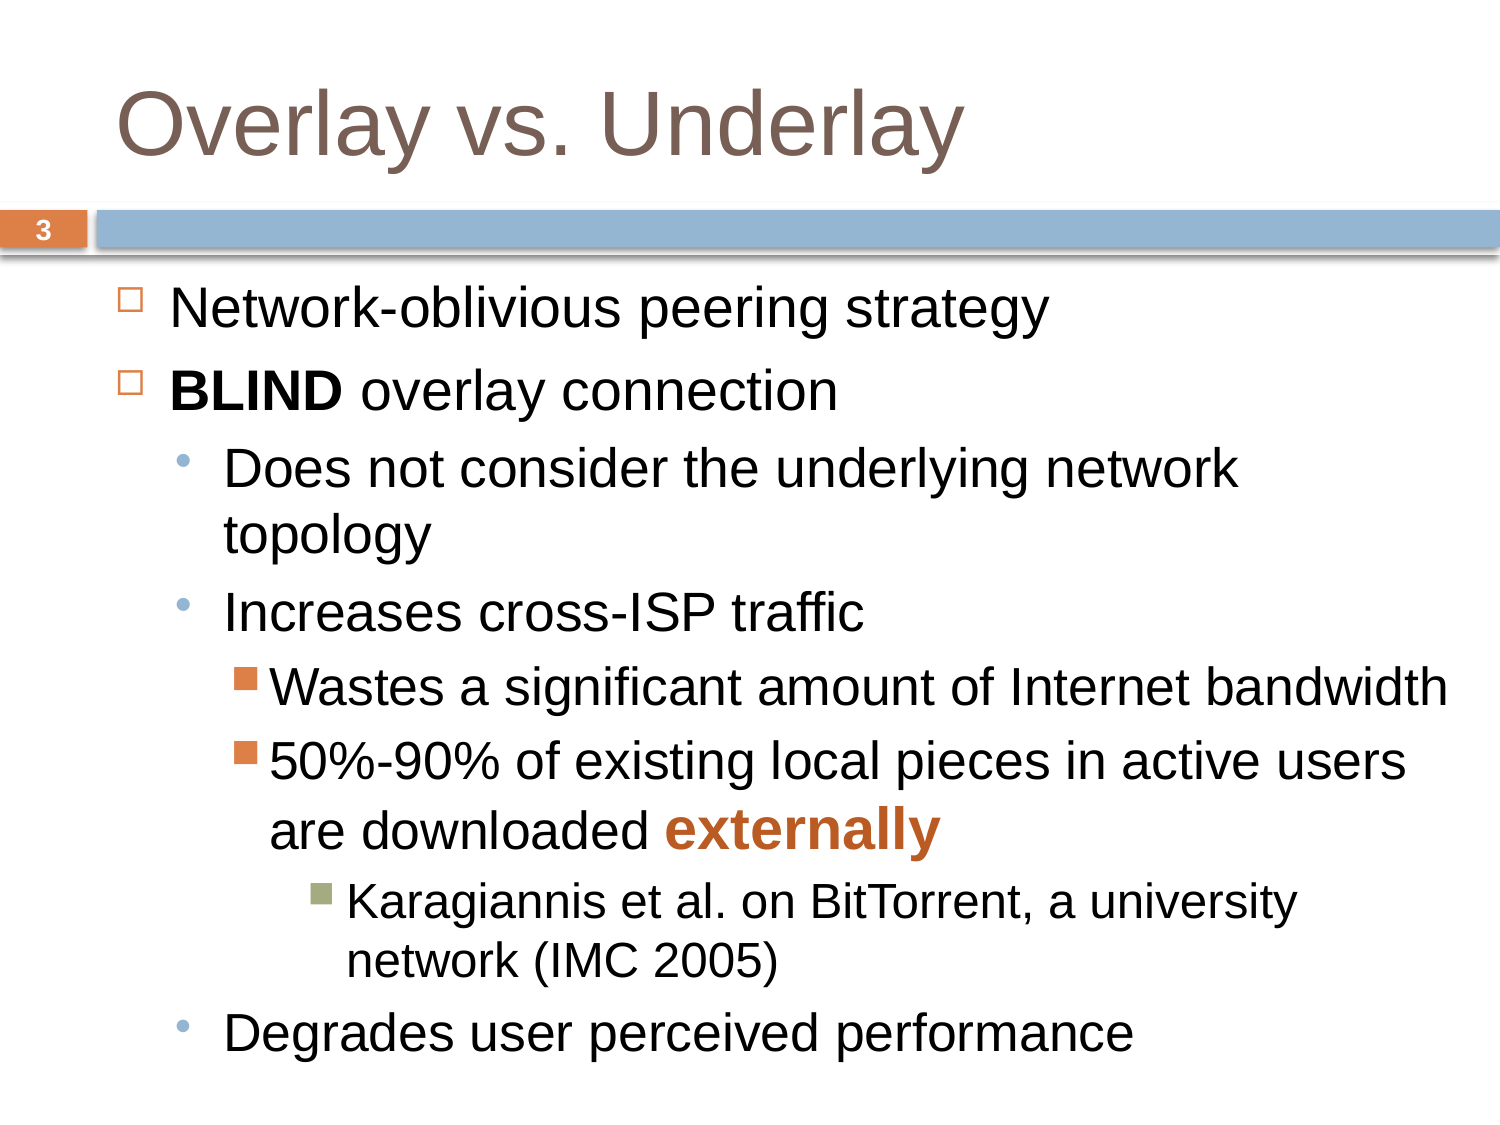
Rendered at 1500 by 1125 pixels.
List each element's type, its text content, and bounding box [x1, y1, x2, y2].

list Network-oblivious peering strategy BLIND overlay connection Does not consider the underlying network topology Increases cross-ISP traffic Wastes a significant amount of Internet bandwidth 50%-90% of existing local pieces in active users are downloaded externally Karagiannis et al. on BitTorrent, a university network (IMC 2005) Degrades user perceived performance [100, 262, 1465, 1090]
slide_number 3 [0, 208, 88, 249]
title Overlay vs. Underlay [100, 37, 1438, 200]
